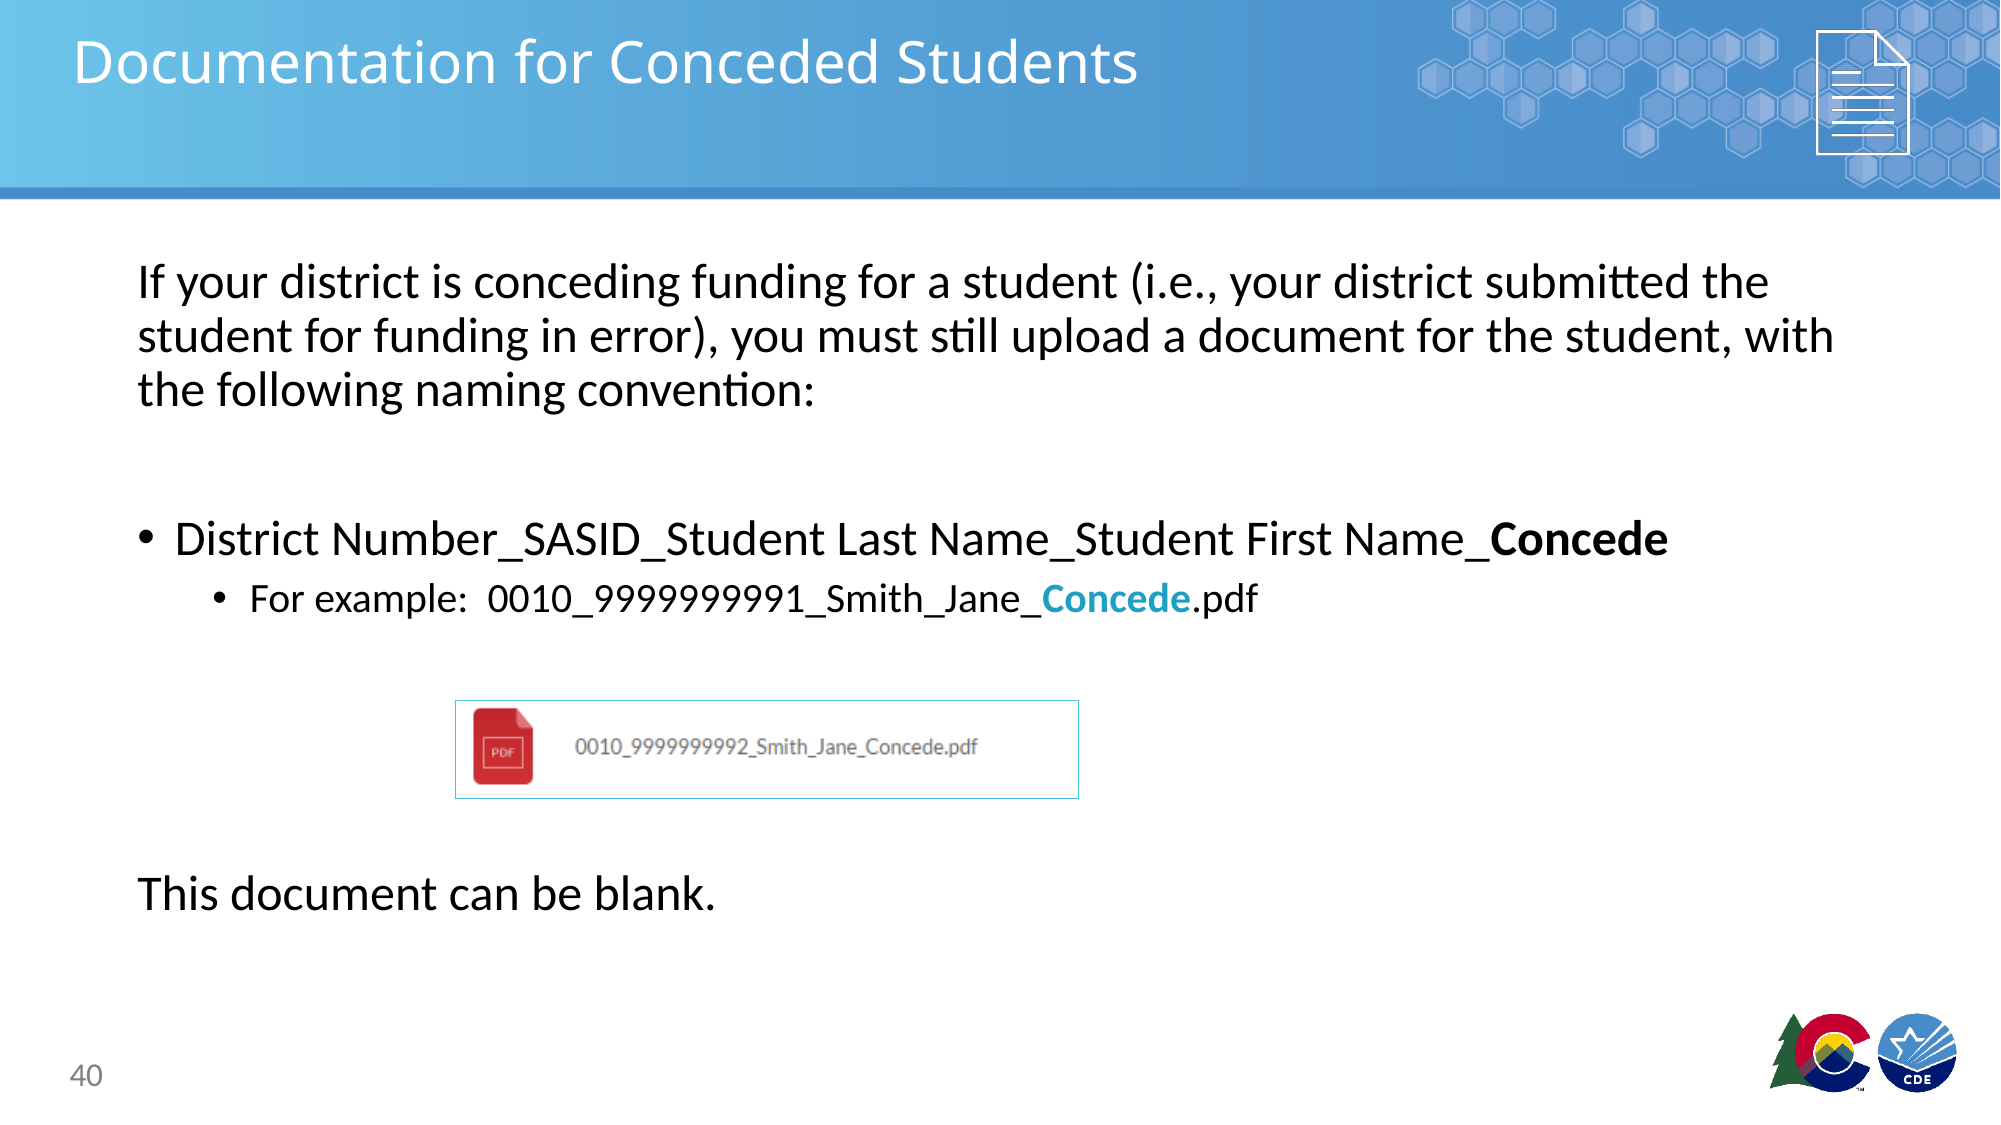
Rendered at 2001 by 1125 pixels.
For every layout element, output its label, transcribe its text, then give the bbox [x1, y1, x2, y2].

slide_number 40 [54, 1042, 505, 1103]
picture [1768, 1012, 1957, 1093]
list If your district is conceding funding for a student (i.e., your district submitted the student for funding in error), you must still upload a document for the student, with the following naming convention: District Number_SASID_Student Last Name_Student First Name_Concede For example: 0010_9999999991_Smith_Jane_Concede.pdf This document can be blank. [137, 254, 1863, 969]
picture [0, 0, 2000, 200]
title Documentation for Conceded Students [72, 33, 1396, 182]
picture [455, 699, 1079, 799]
